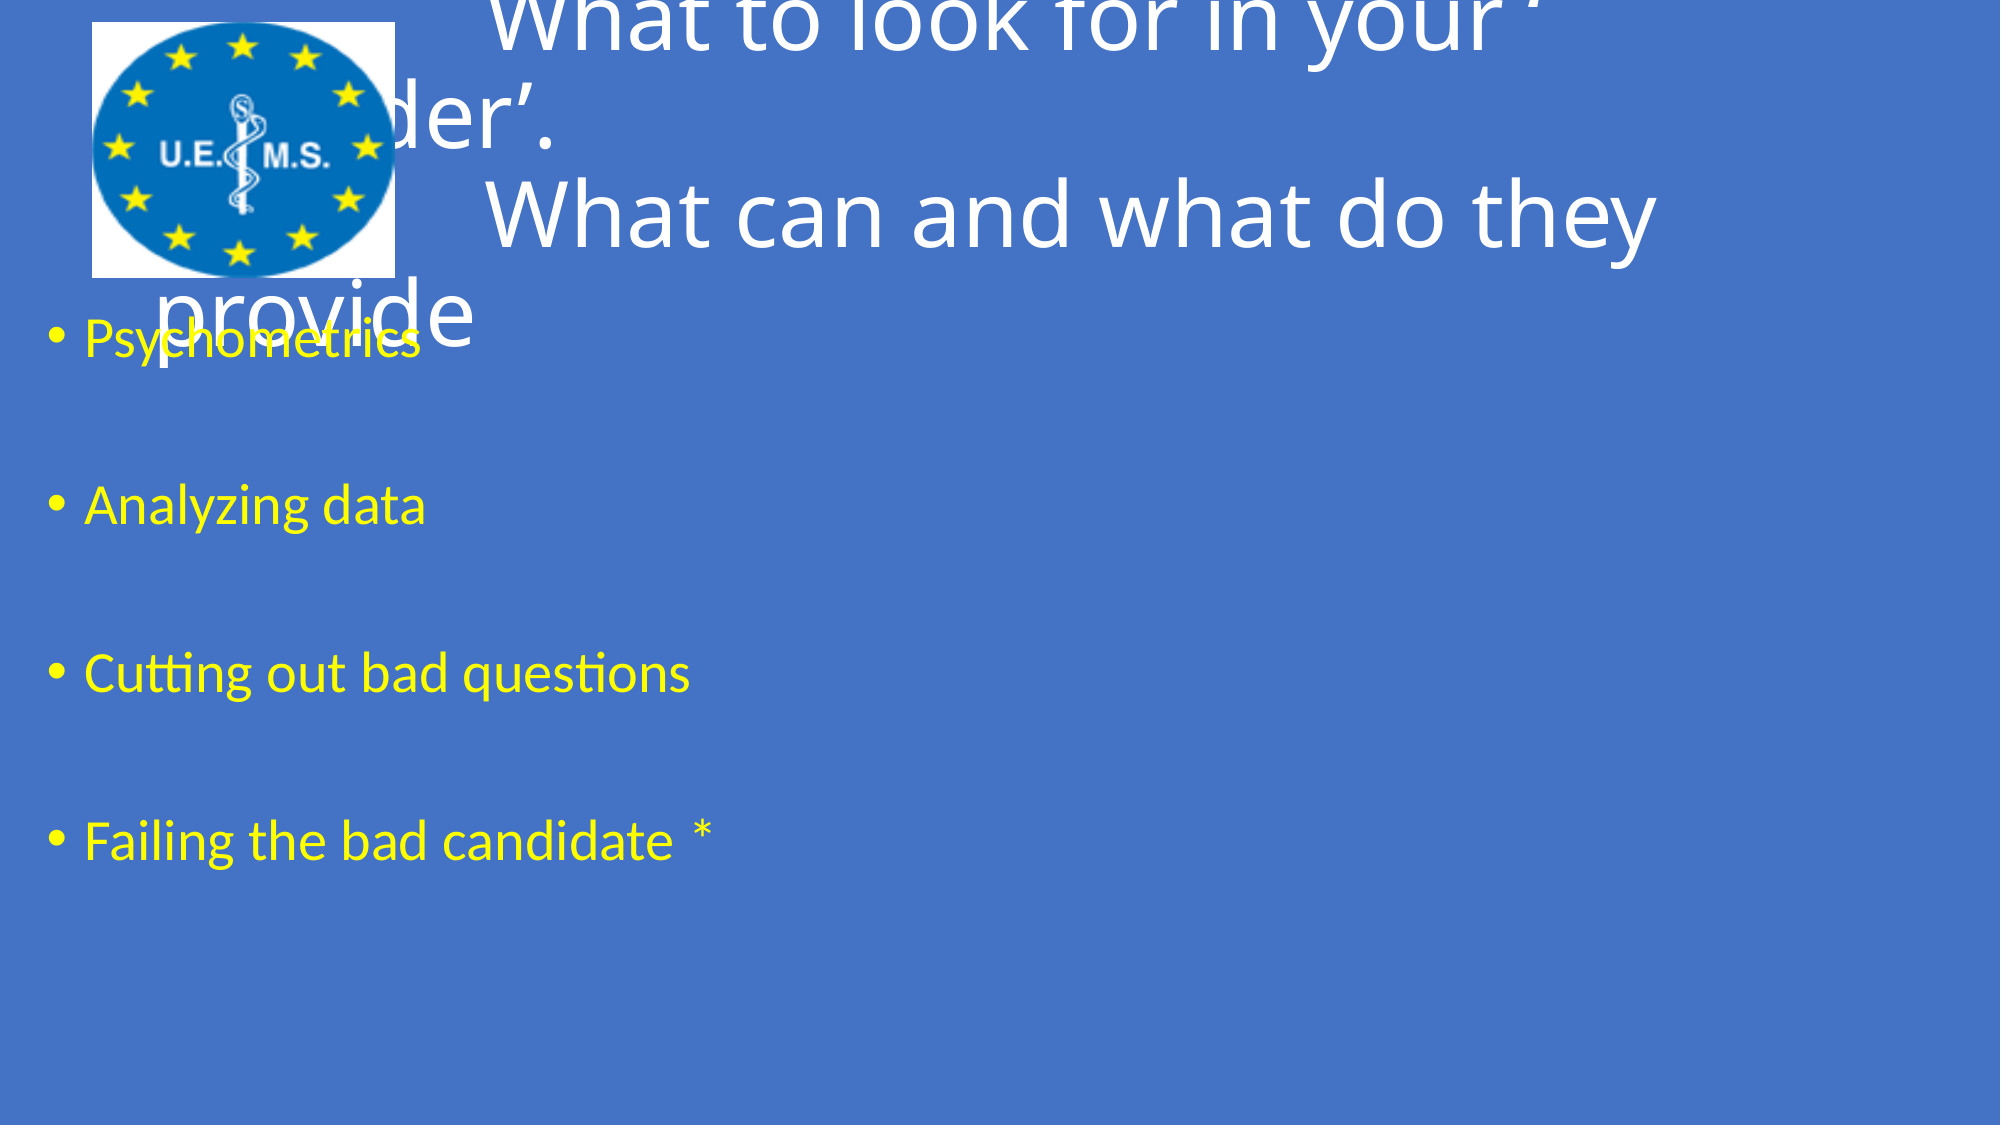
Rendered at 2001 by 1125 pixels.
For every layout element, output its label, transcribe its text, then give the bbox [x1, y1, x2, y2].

title What to look for in your ‘ Provider’. What can and what do they provide [395, 59, 1863, 278]
list Psychometrics Analyzing data Cutting out bad questions Failing the bad candidate * [31, 299, 1986, 1014]
picture [92, 22, 395, 278]
